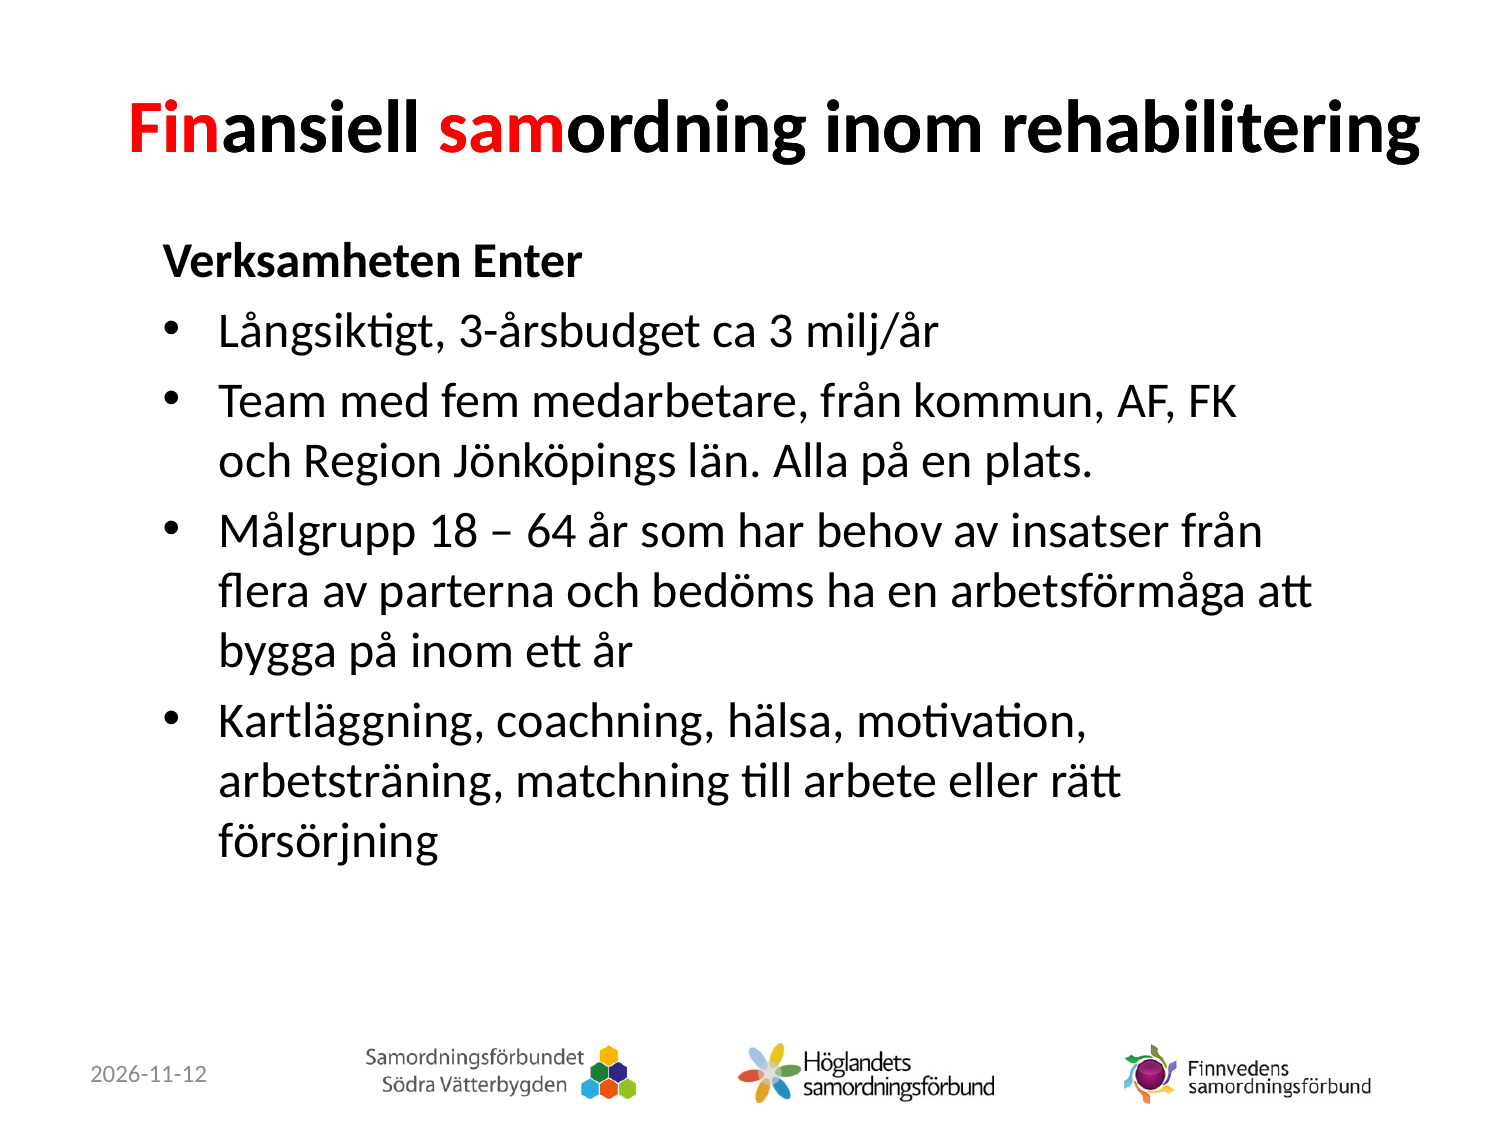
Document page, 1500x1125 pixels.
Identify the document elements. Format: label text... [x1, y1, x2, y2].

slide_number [75, 1042, 425, 1103]
picture [738, 1043, 994, 1103]
picture [1118, 1044, 1375, 1104]
list Verksamheten Enter Långsiktigt, 3-årsbudget ca 3 milj/år Team med fem medarbetare, från kommun, AF, FK och Region Jönköpings län. Alla på en plats. Målgrupp 18 – 64 år som har behov av insatser från flera av parterna och bedöms ha en arbetsförmåga att bygga på inom ett år Kartläggning, coachning, hälsa, motivation, arbetsträning, matchning till arbete eller rätt försörjning [147, 219, 1329, 1012]
picture [425, 1045, 636, 1099]
